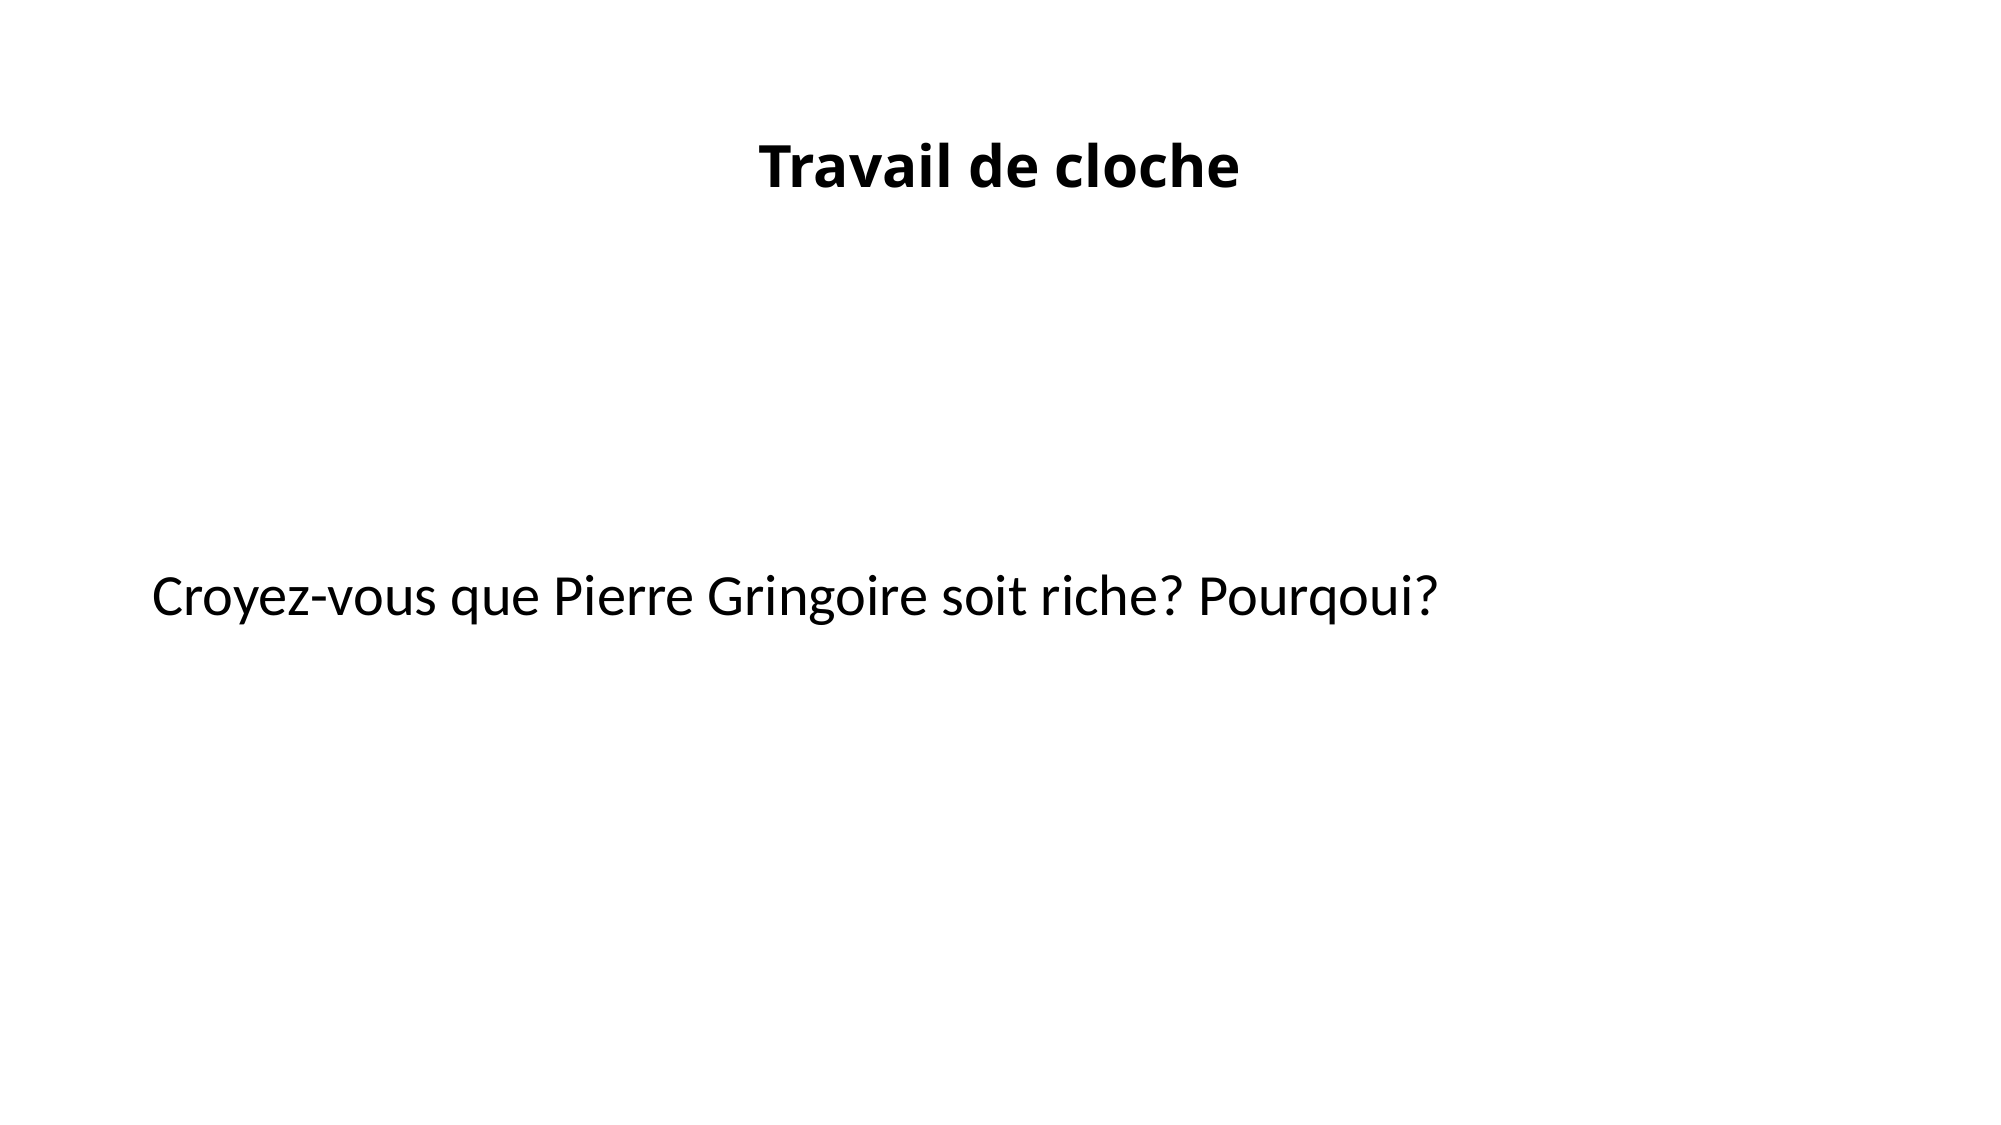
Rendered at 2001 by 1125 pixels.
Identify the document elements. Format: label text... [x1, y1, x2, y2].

list Croyez-vous que Pierre Gringoire soit riche? Pourqoui? [137, 299, 1863, 1014]
title Travail de cloche [137, 59, 1863, 278]
